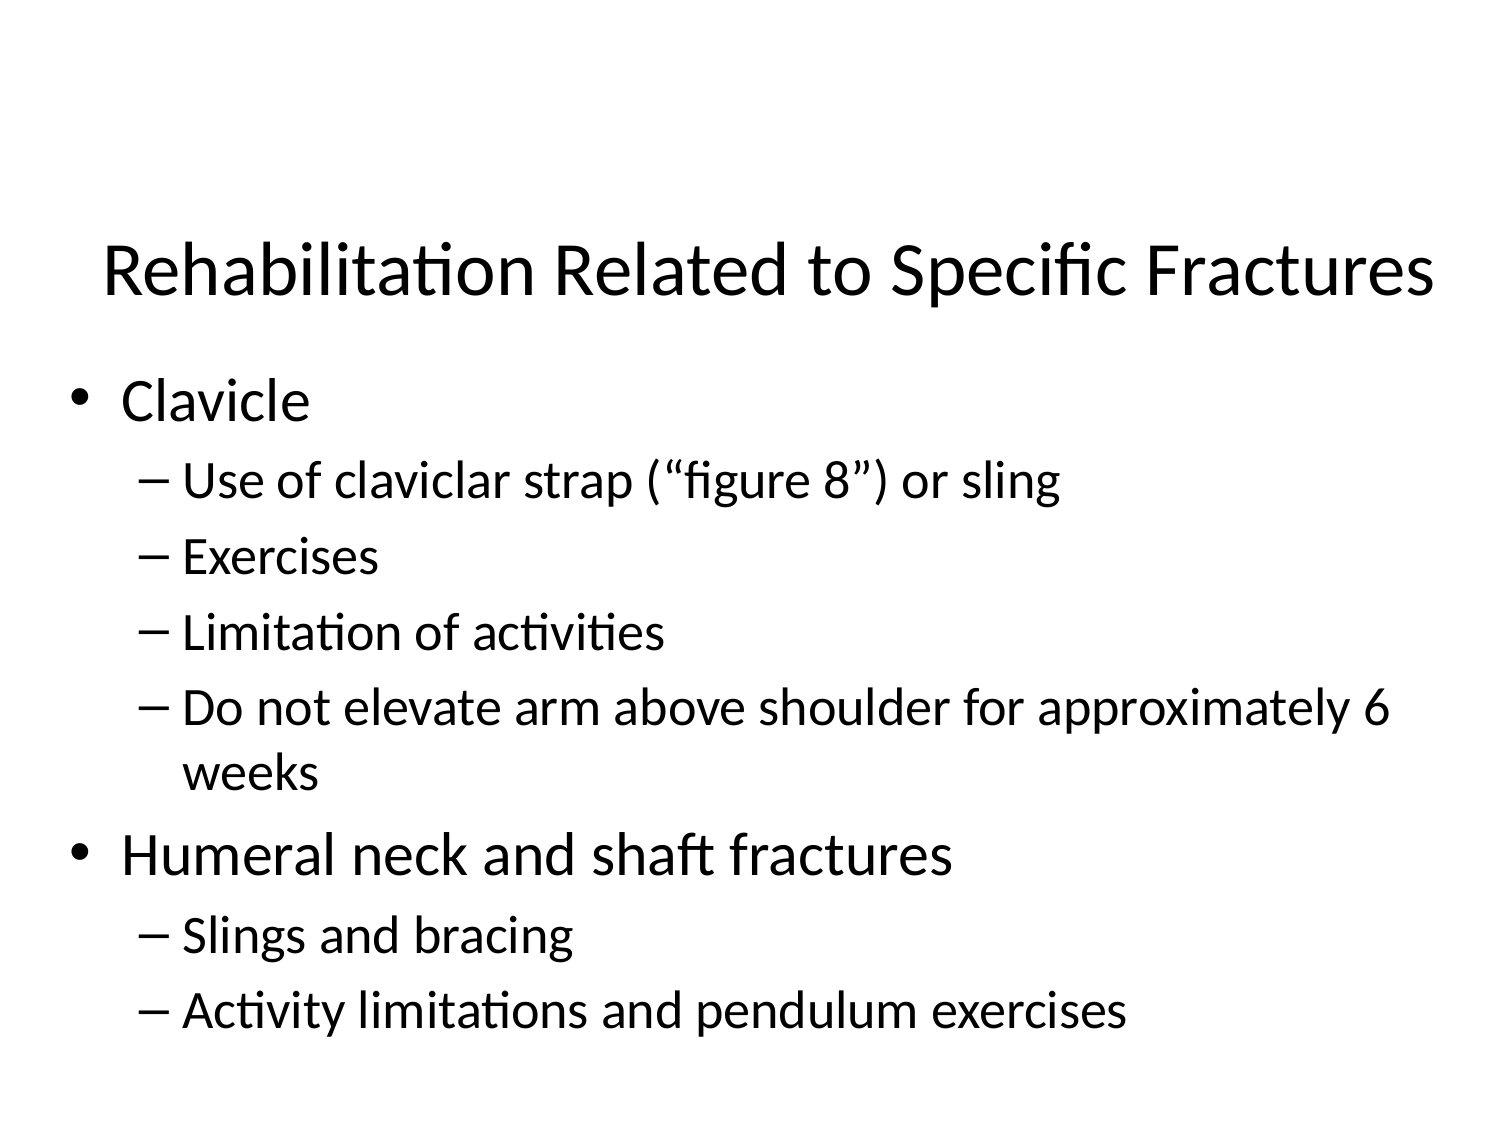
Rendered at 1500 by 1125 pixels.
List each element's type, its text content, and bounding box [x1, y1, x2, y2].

title Rehabilitation Related to Specific Fractures [70, 202, 1469, 329]
list Clavicle Use of claviclar strap (“figure 8”) or sling Exercises Limitation of activities Do not elevate arm above shoulder for approximately 6 weeks Humeral neck and shaft fractures Slings and bracing Activity limitations and pendulum exercises [54, 351, 1468, 1054]
